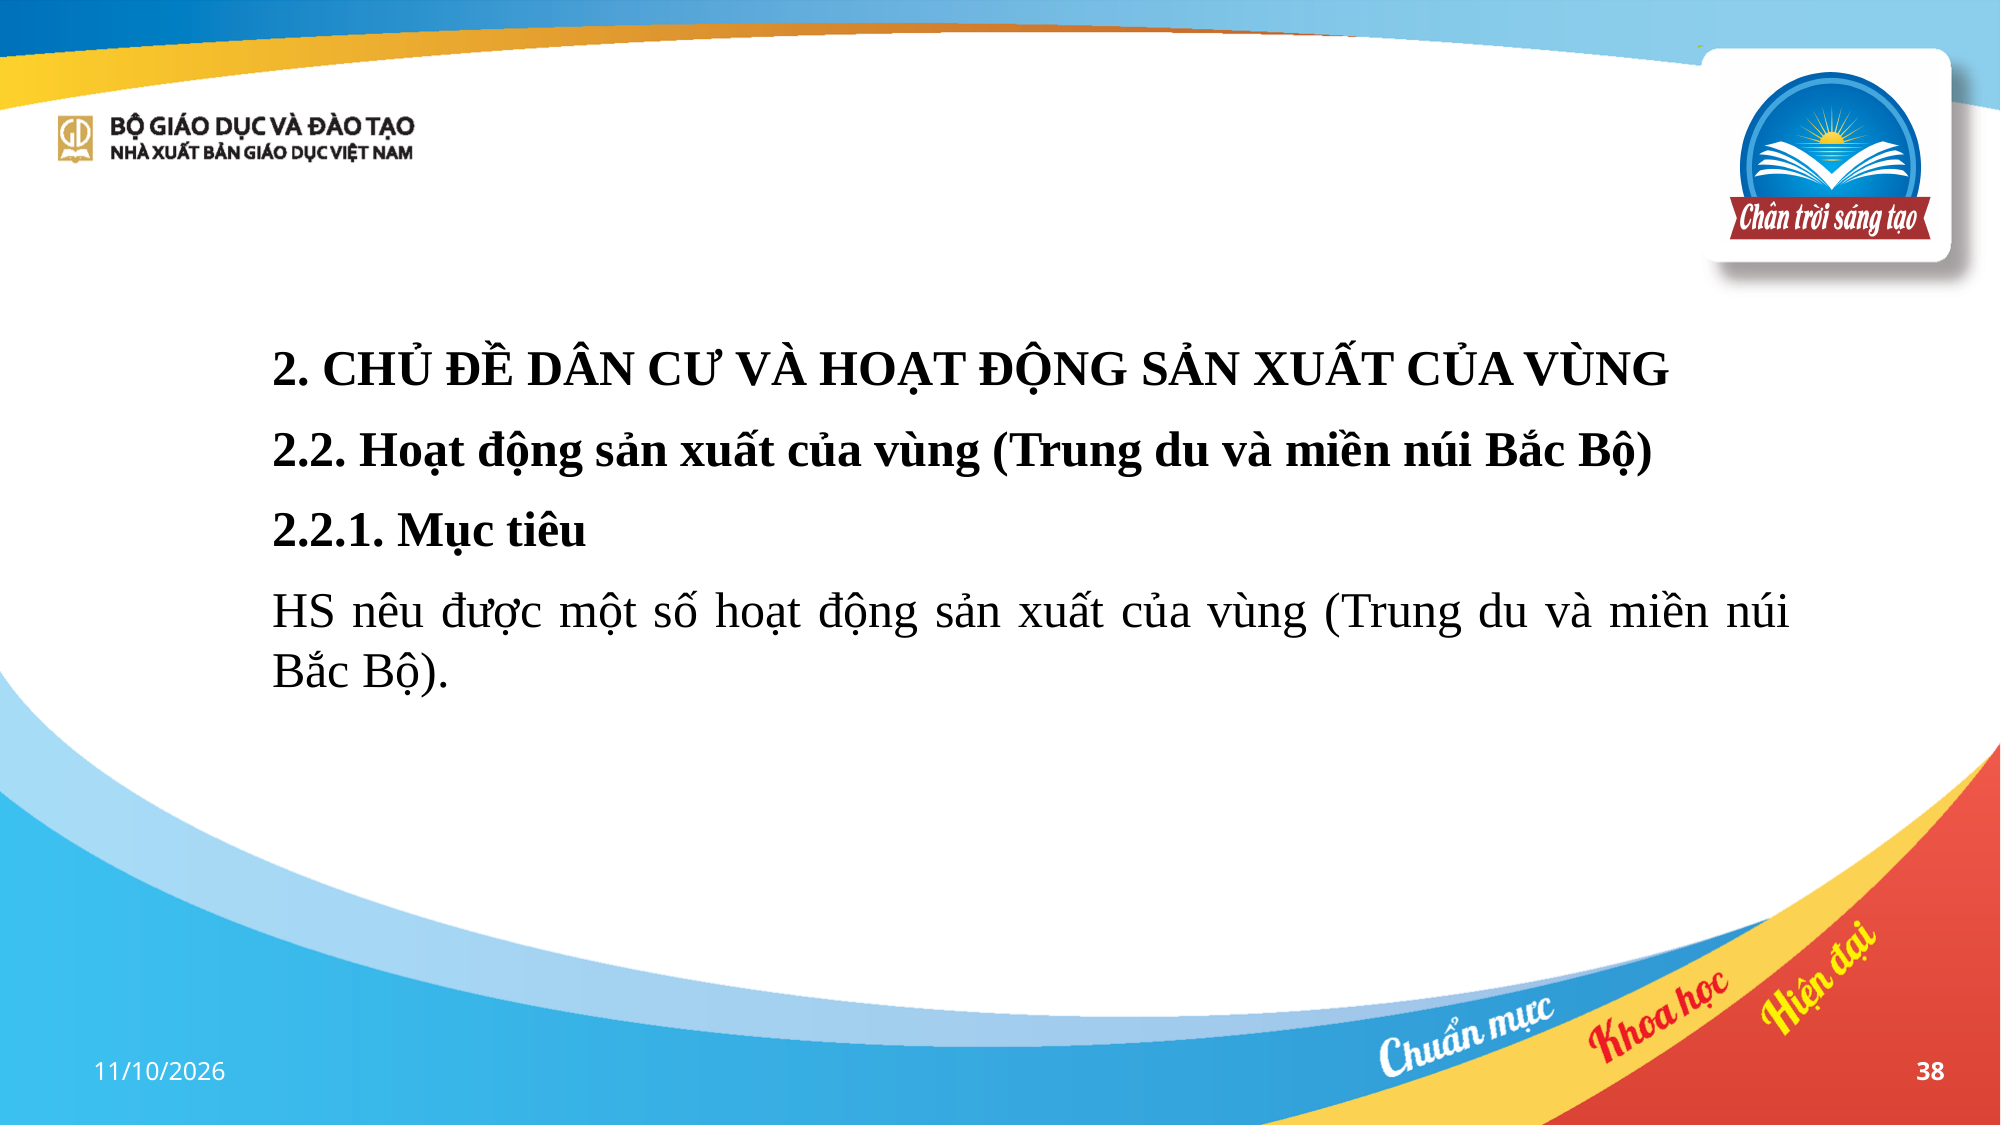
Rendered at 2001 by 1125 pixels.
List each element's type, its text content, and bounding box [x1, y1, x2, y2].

slide_number 17-Apr-23 [78, 1042, 570, 1103]
slide_number 38 [1468, 1042, 1960, 1103]
text_box 2. CHỦ ĐỀ DÂN CƯ VÀ HOẠT ĐỘNG SẢN XUẤT CỦA VÙNG 2.2. Hoạt động sản xuất của vùng (Trung du và miền núi Bắc Bộ) 2.2.1. Mục tiêu HS nêu được một số hoạt động sản xuất của vùng (Trung du và miền núi Bắc Bộ). [257, 327, 1807, 706]
picture [0, 0, 2001, 1125]
